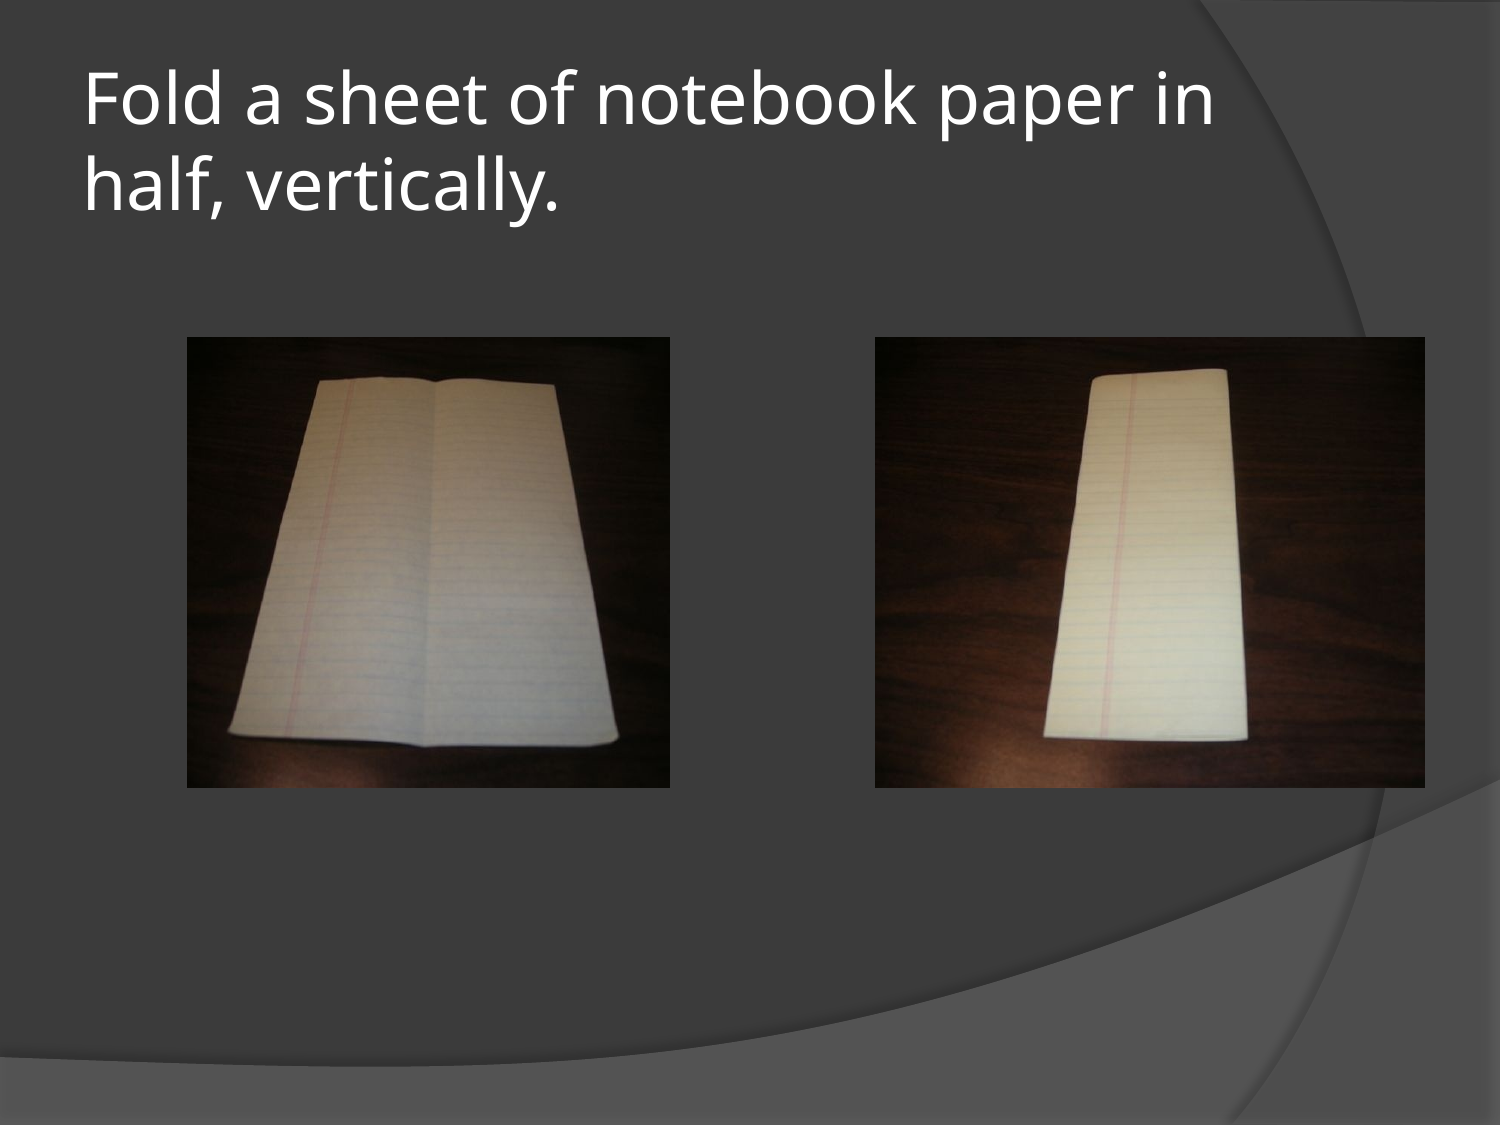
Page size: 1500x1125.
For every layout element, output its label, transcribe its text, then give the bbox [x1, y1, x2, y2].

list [187, 337, 671, 788]
title Fold a sheet of notebook paper in half, vertically. [75, 45, 1300, 233]
picture [874, 337, 1426, 788]
